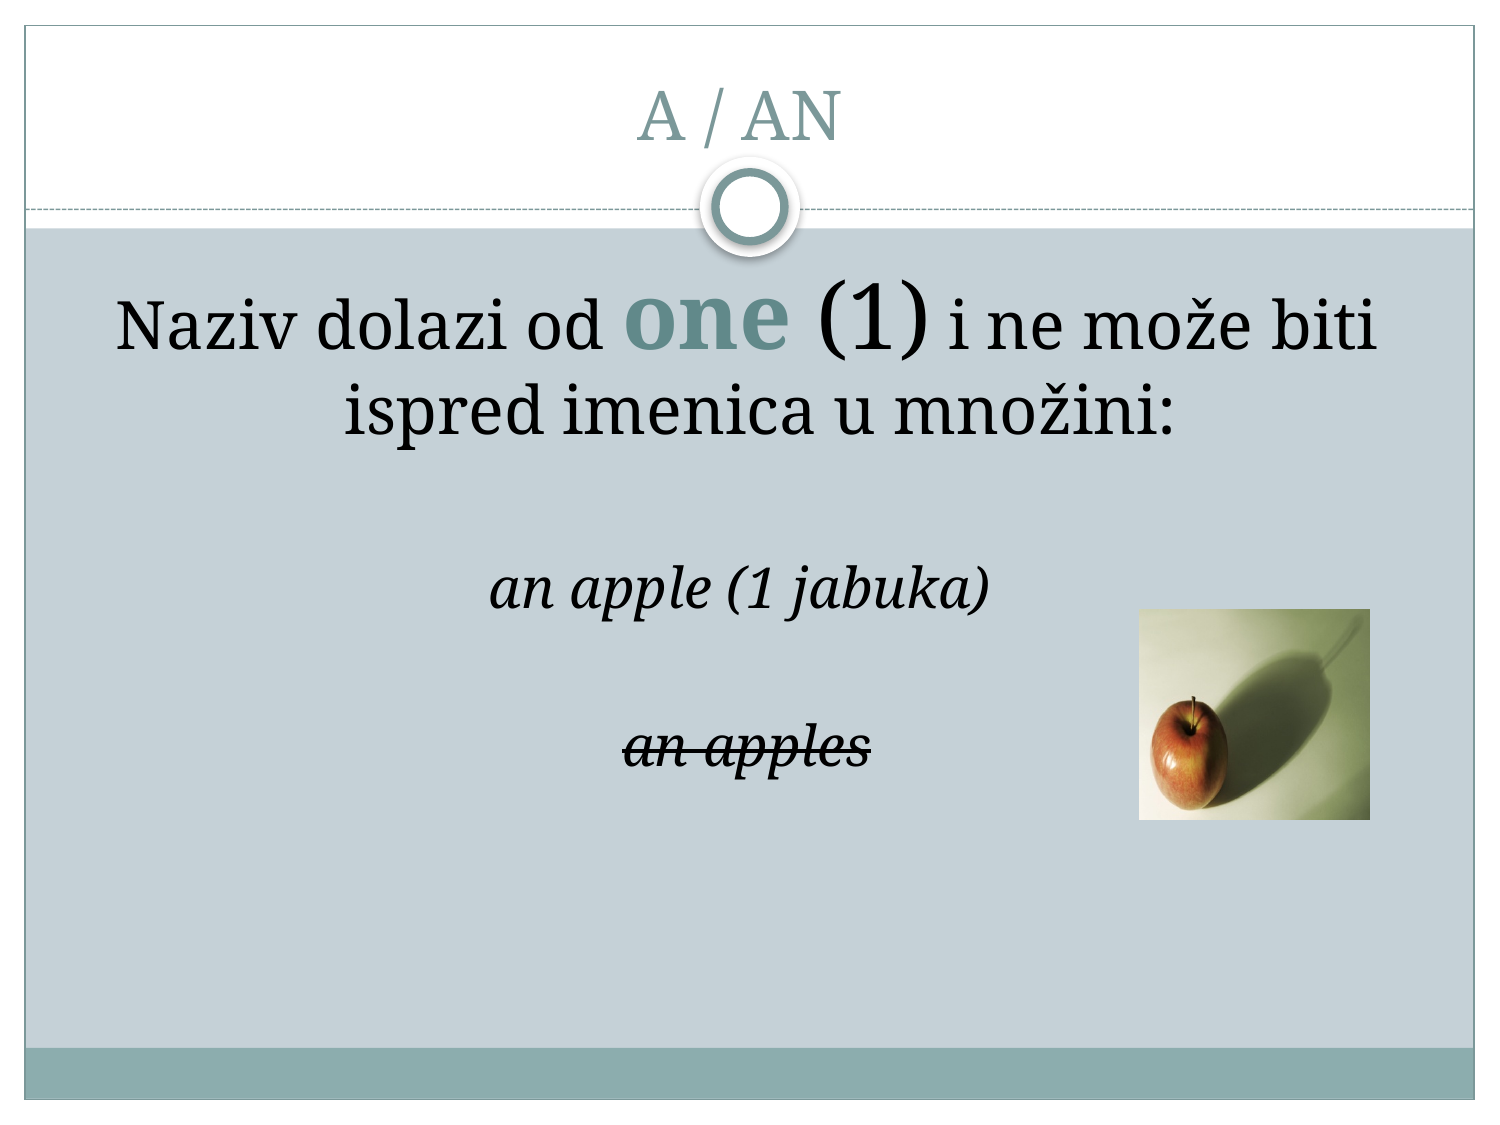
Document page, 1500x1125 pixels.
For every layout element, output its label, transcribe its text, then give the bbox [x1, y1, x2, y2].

picture [1139, 609, 1370, 820]
list Naziv dolazi od one (1) i ne može biti ispred imenica u množini: an apple (1 jabuka) an apples [49, 250, 1445, 1001]
title A / AN [49, 37, 1450, 162]
